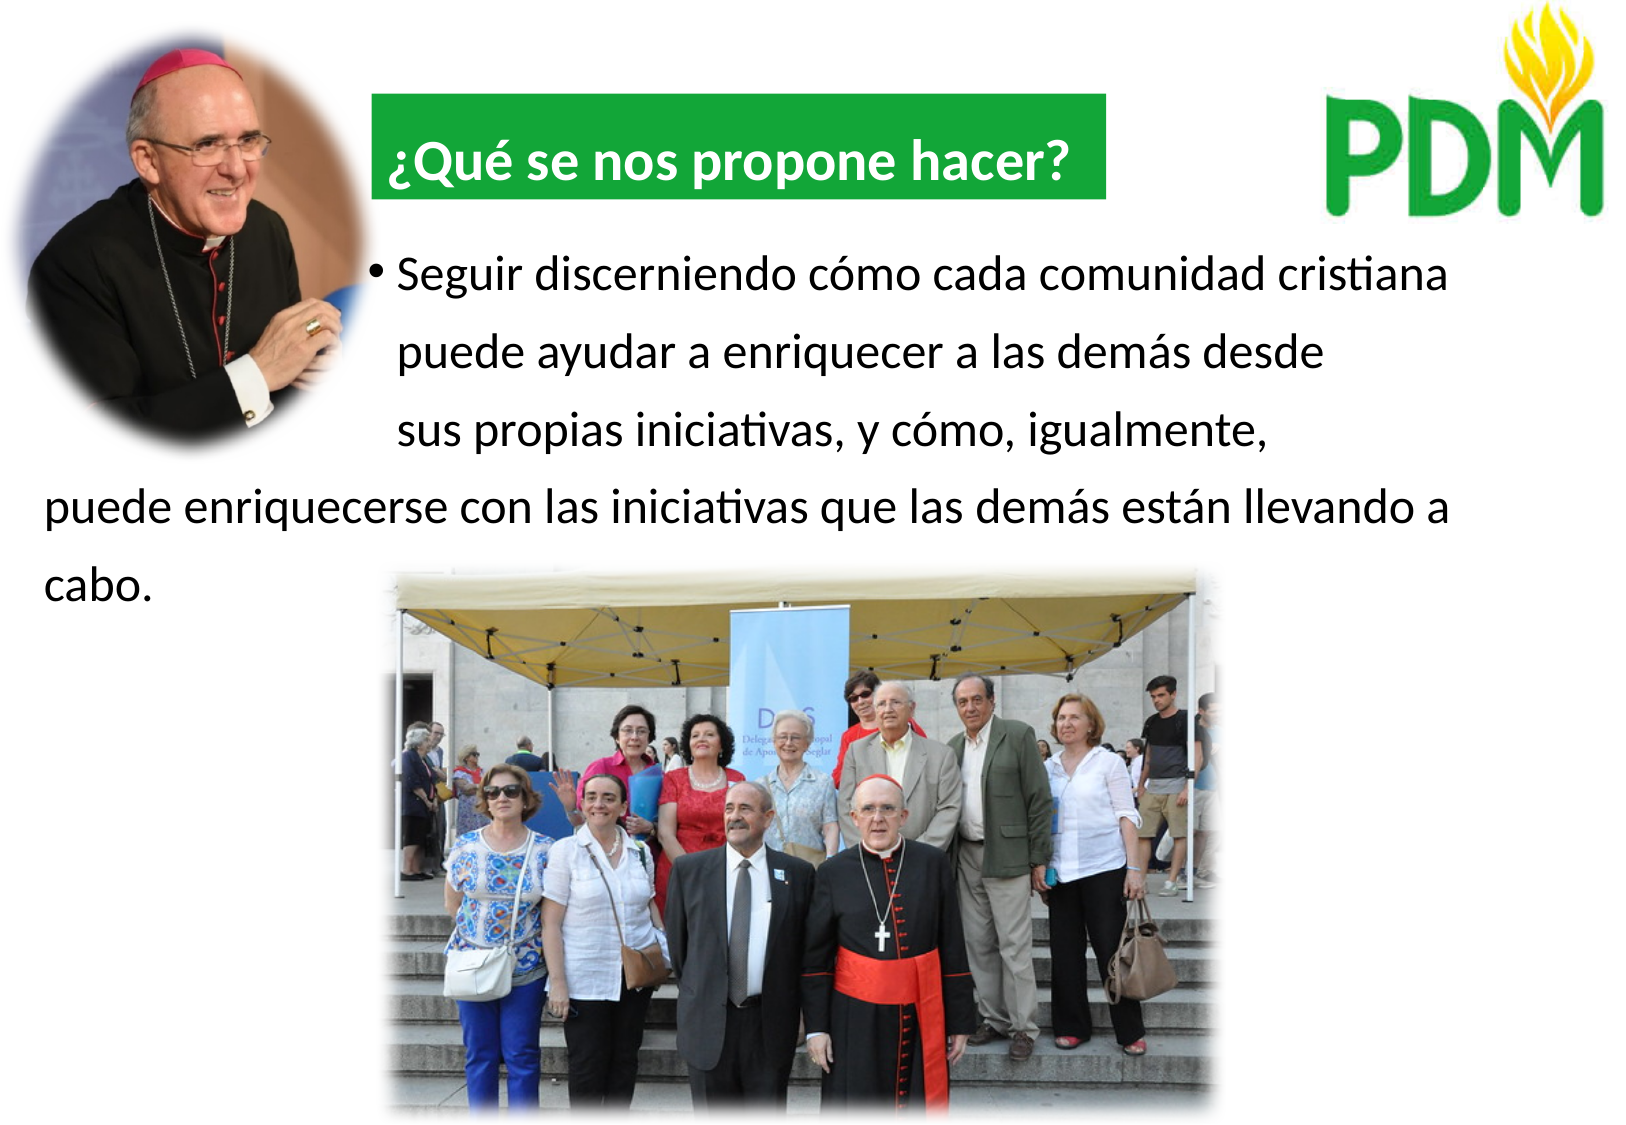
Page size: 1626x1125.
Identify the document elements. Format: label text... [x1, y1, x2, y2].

text_box ¿Qué se nos propone hacer? [382, 93, 1107, 200]
picture [376, 560, 1227, 1125]
picture [1308, 0, 1612, 224]
text_box Seguir discerniendo cómo cada comunidad cristiana puede ayudar a enriquecer a las demás desde sus propias iniciativas, y cómo, igualmente, puede enriquecerse con las iniciativas que las demás están llevando a cabo. [28, 214, 1523, 620]
picture [0, 21, 382, 465]
